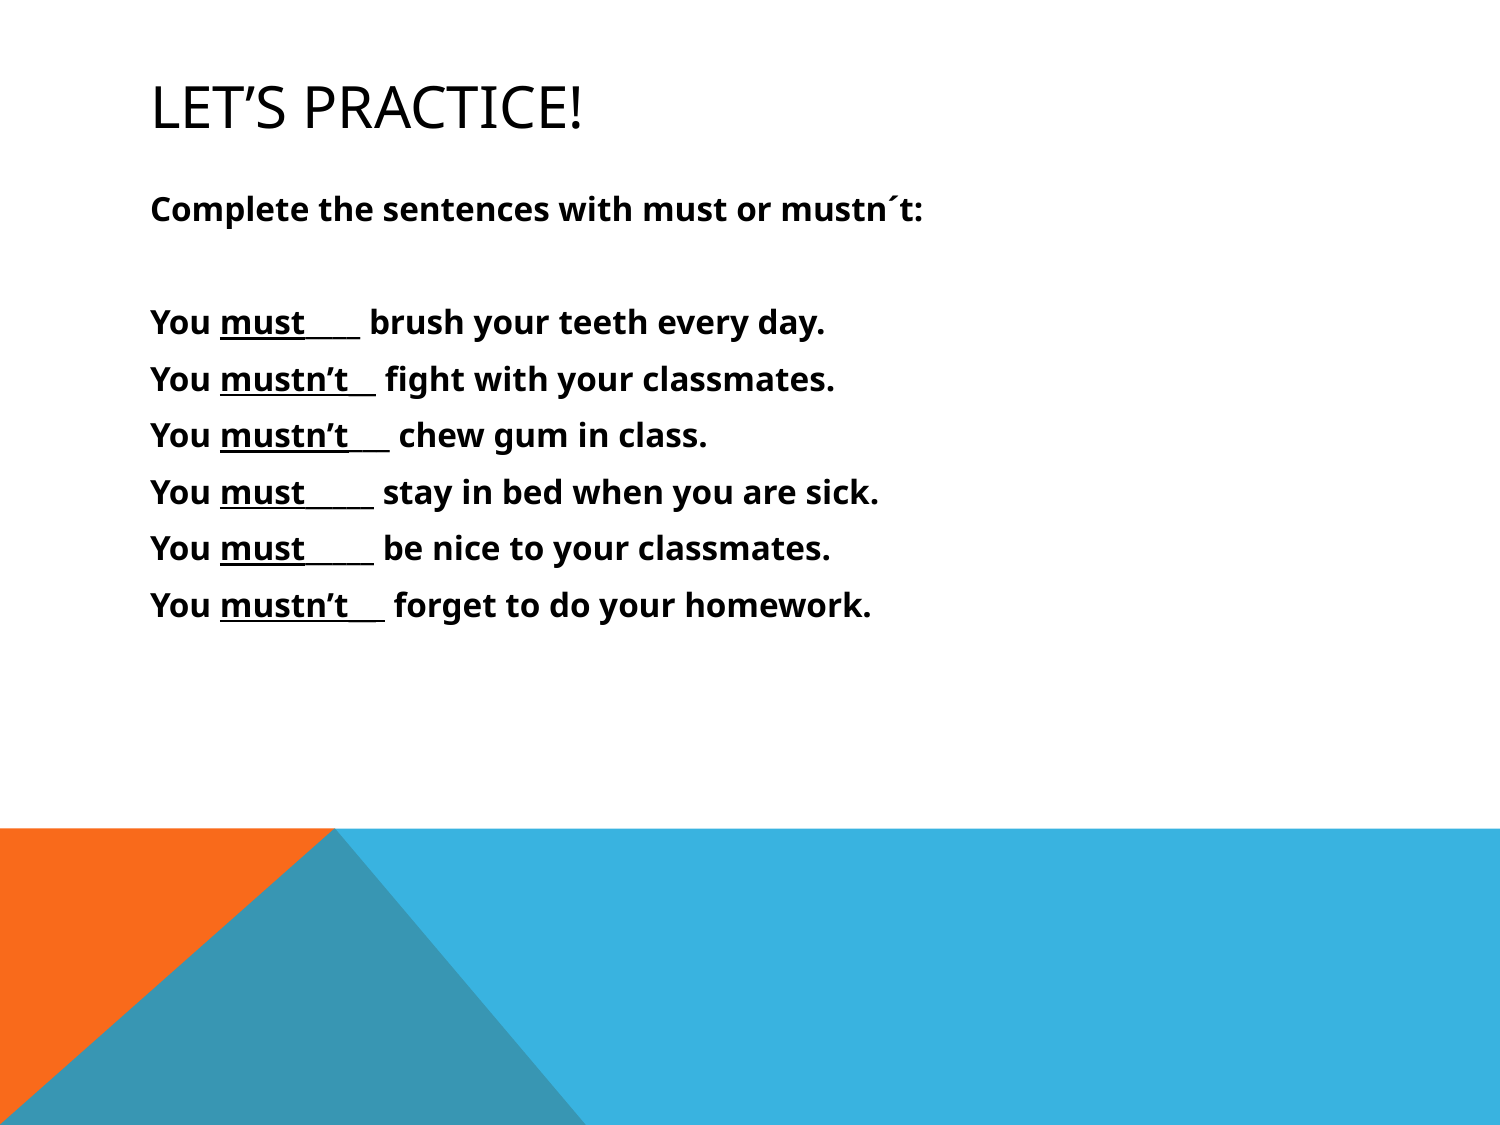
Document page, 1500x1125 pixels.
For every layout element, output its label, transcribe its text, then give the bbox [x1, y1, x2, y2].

list Complete the sentences with must or mustn´t: You must____ brush your teeth every day. You mustn’t__ fight with your classmates. You mustn’t___ chew gum in class. You must_____ stay in bed when you are sick. You must_____ be nice to your classmates. You mustn’t__ forget to do your homework. [135, 180, 1369, 768]
title Let’s practice! [135, 60, 1369, 150]
